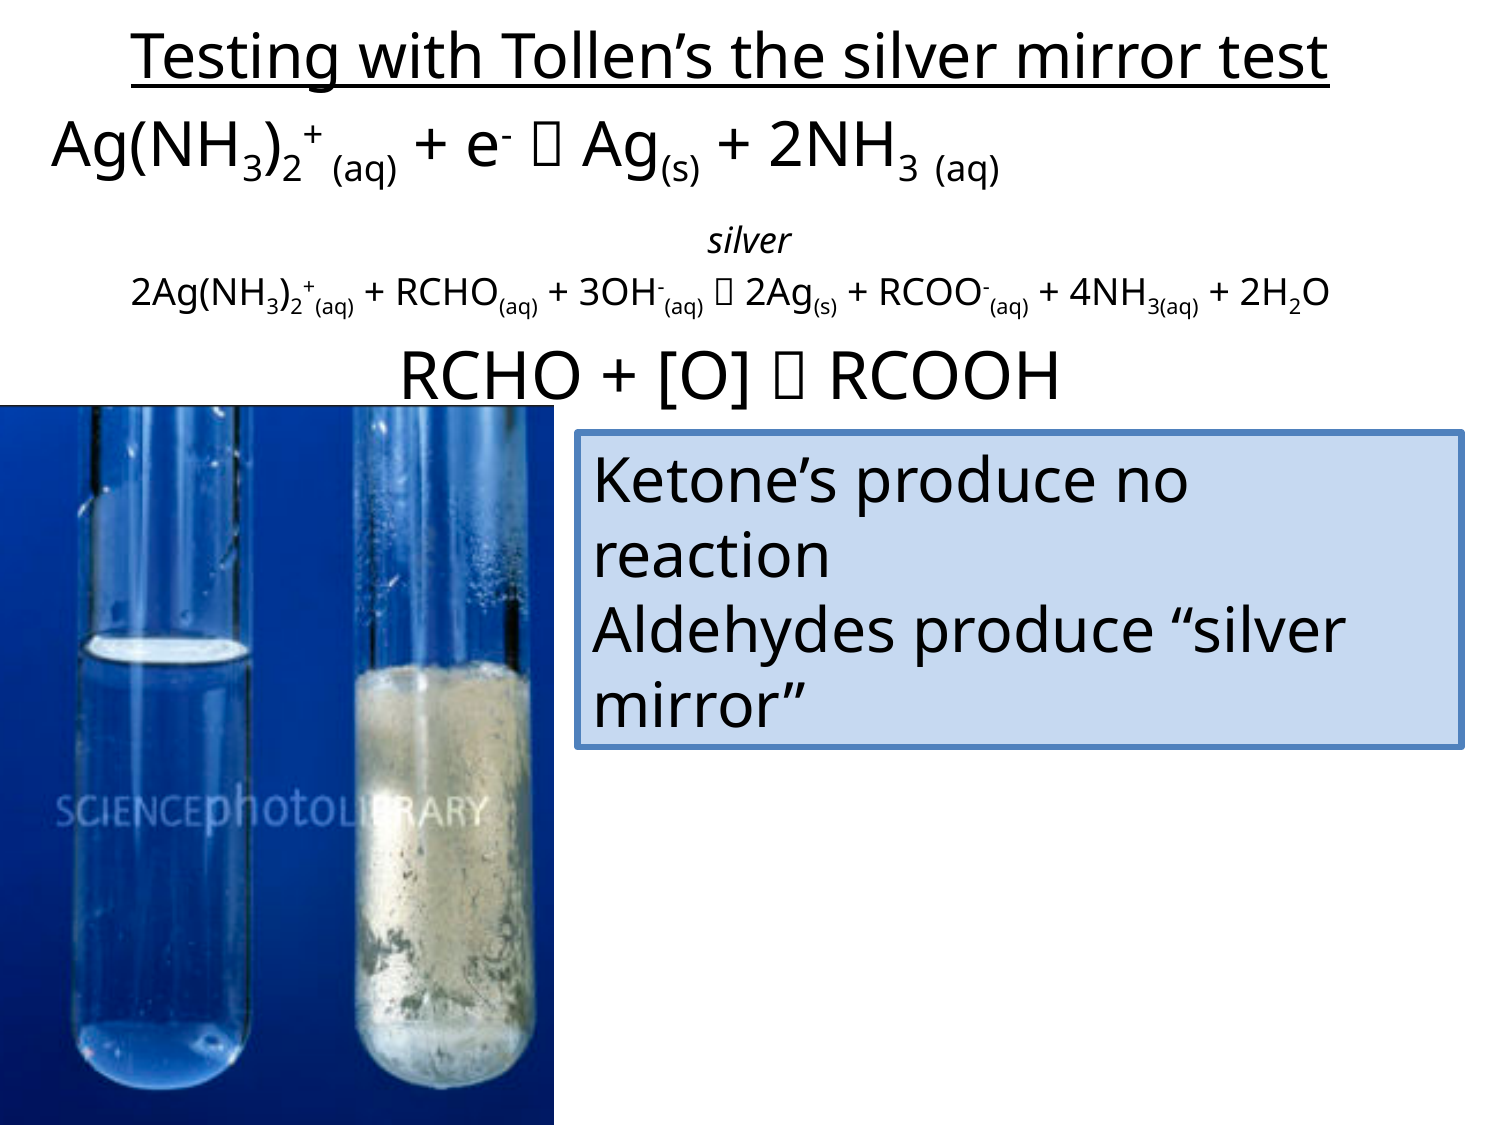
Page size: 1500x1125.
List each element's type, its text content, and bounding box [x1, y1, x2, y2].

picture [0, 404, 554, 1125]
text_box Ketone’s produce no reaction Aldehydes produce “silver mirror” [577, 432, 1462, 747]
list Testing with Tollen’s the silver mirror test Ag(NH3)2+ (aq) + e-  Ag(s) + 2NH3 (aq) silver 2Ag(NH3)2+(aq) + RCHO(aq) + 3OH-(aq)  2Ag(s) + RCOO-(aq) + 4NH3(aq) + 2H2O RCHO + [O]  RCOOH [36, 8, 1425, 1005]
